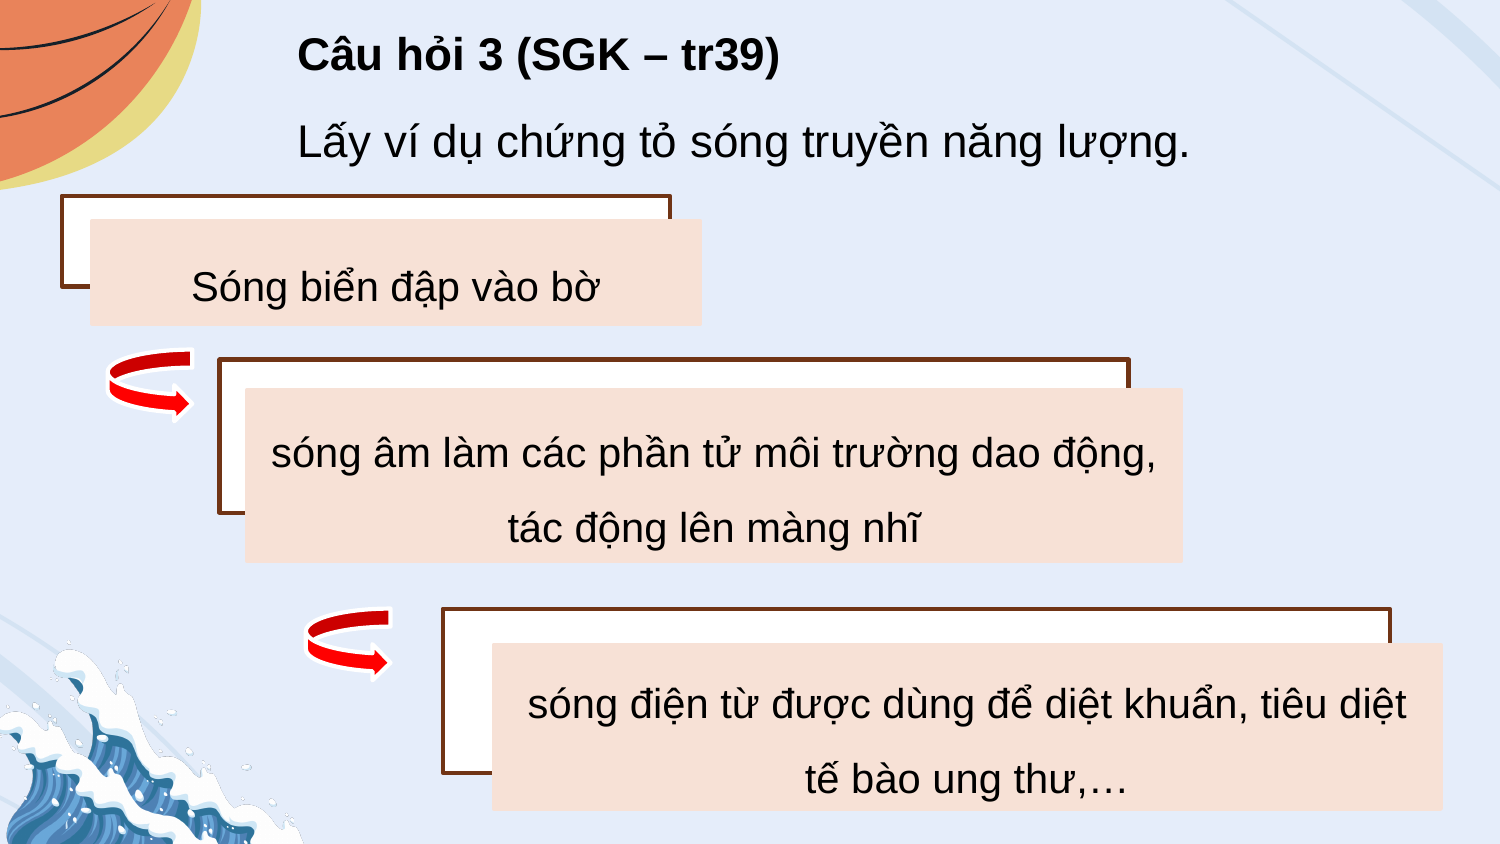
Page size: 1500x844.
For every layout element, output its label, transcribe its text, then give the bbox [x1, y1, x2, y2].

text_box Câu hỏi 3 (SGK – tr39) Lấy ví dụ chứng tỏ sóng truyền năng lượng. [282, 0, 1500, 174]
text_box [61, 195, 701, 324]
text_box [105, 347, 195, 424]
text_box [442, 608, 1442, 810]
text_box [303, 606, 393, 683]
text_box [219, 359, 1182, 561]
text_box [0, 640, 305, 844]
